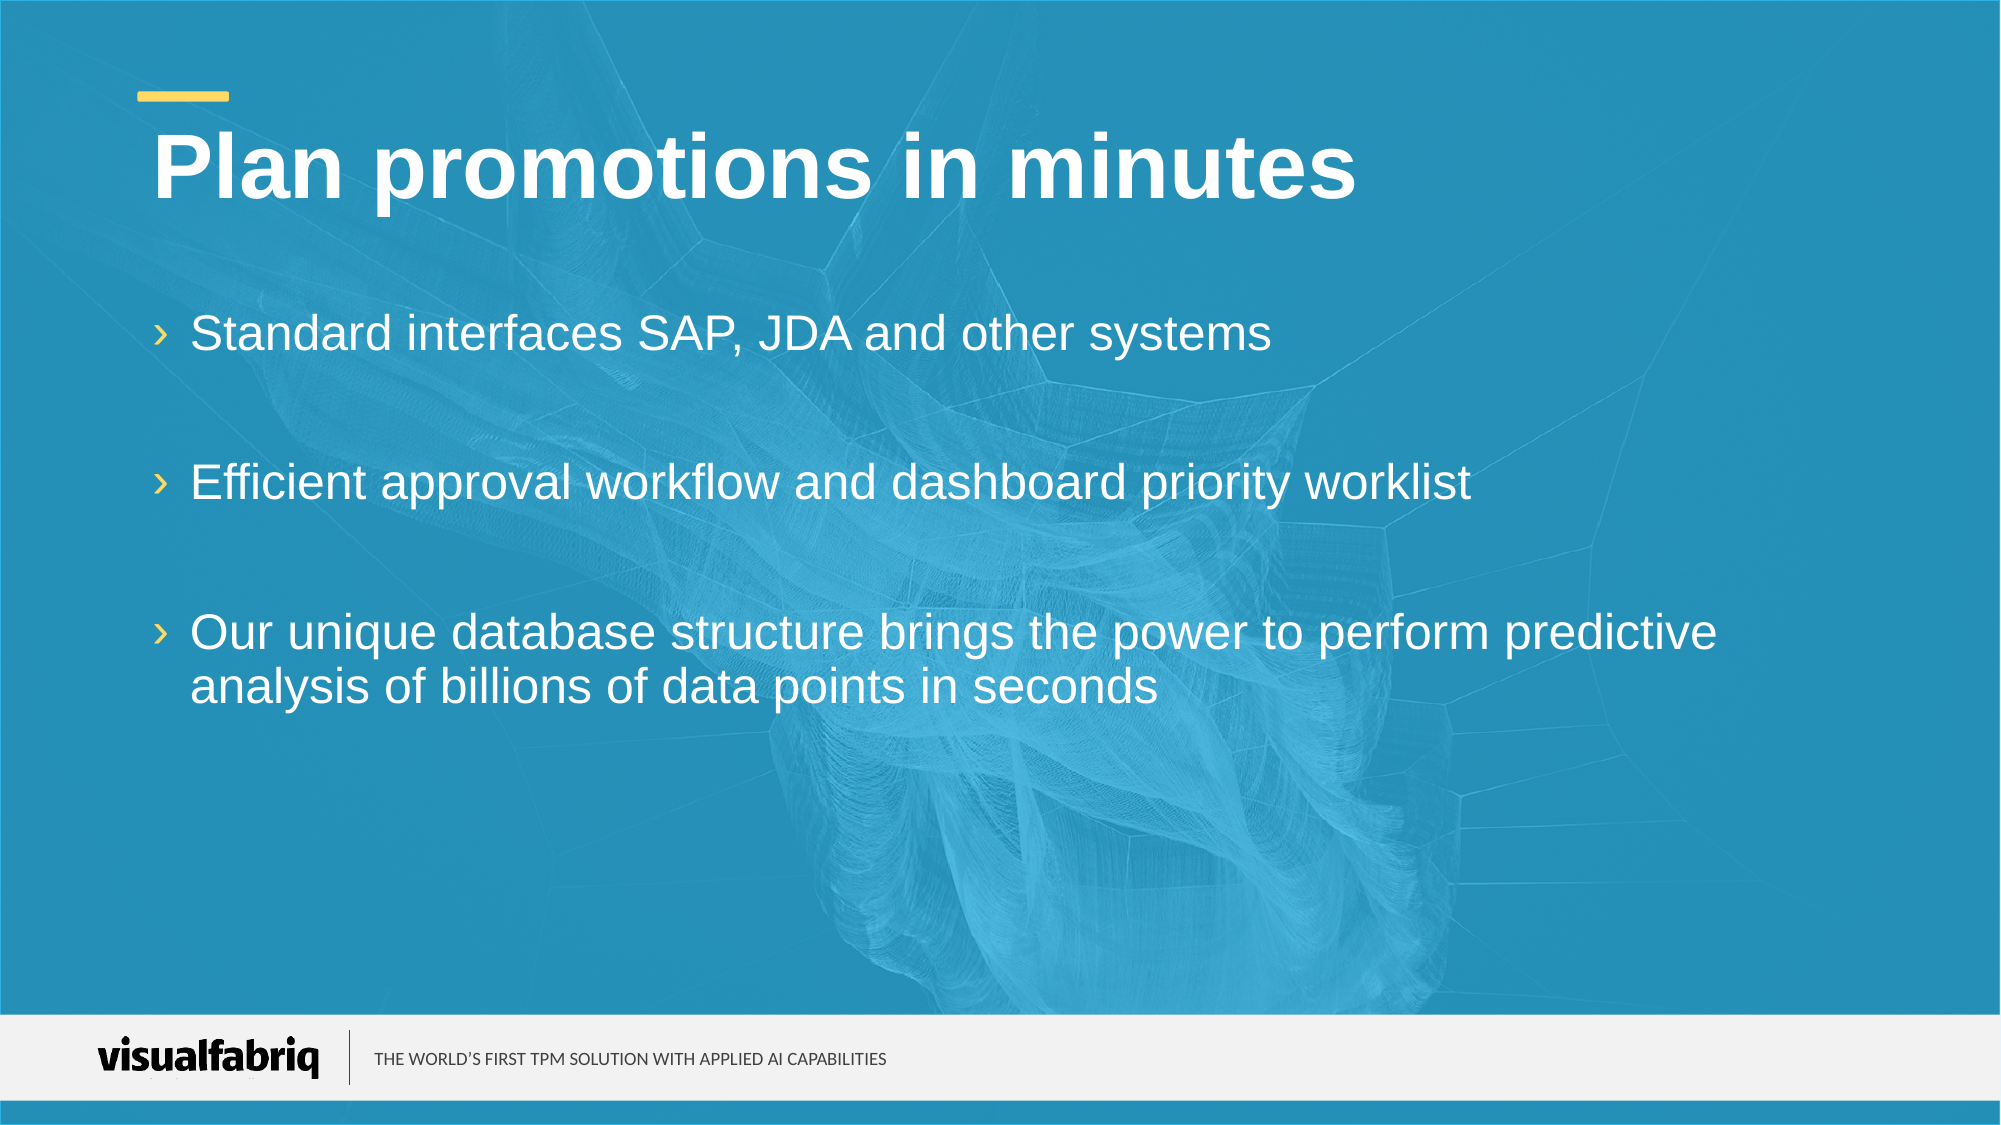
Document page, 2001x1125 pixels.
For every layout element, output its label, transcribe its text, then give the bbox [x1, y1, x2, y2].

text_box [97, 1029, 946, 1086]
text_box [0, 1013, 2000, 1102]
text_box [136, 90, 230, 103]
list Standard interfaces SAP, JDA and other systems Efficient approval workflow and dashboard priority worklist Our unique database structure brings the power to perform predictive analysis of billions of data points in seconds [137, 299, 1863, 1013]
title Plan promotions in minutes [137, 59, 1863, 278]
